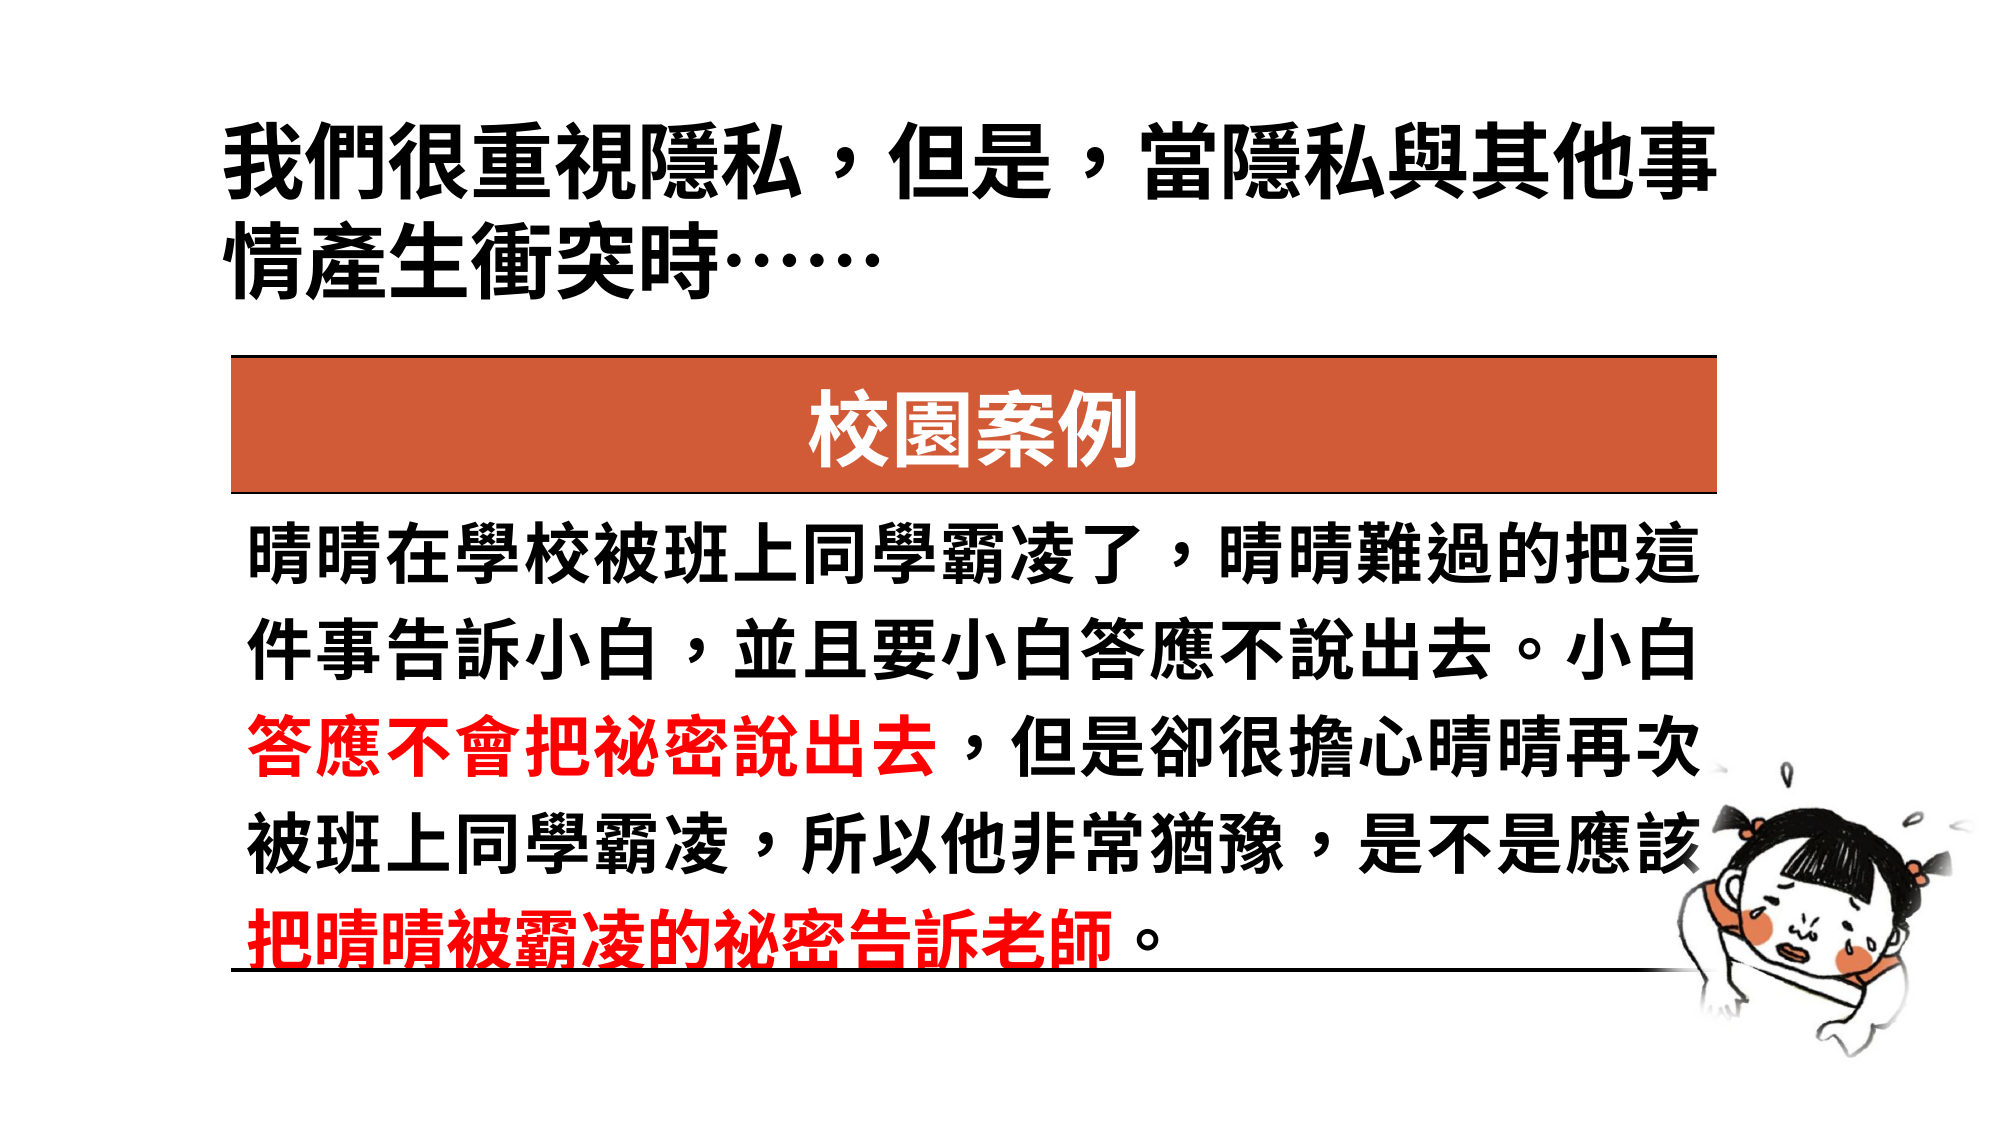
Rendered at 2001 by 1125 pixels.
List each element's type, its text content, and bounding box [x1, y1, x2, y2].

table_header 校園案例 [231, 358, 1717, 492]
picture [1654, 745, 1954, 1055]
text_box 我們很重視隱私，但是，當隱私與其他事情產生衝突時…… [206, 102, 1748, 417]
table_cell 晴晴在學校被班上同學霸凌了，晴晴難過的把這件事告訴小白，並且要小白答應不說出去。小白答應不會把祕密說出去，但是卻很擔心晴晴再次被班上同學霸凌，所以他非常猶豫，是不是應該把晴晴被霸凌的祕密告訴老師。 [231, 494, 1717, 968]
